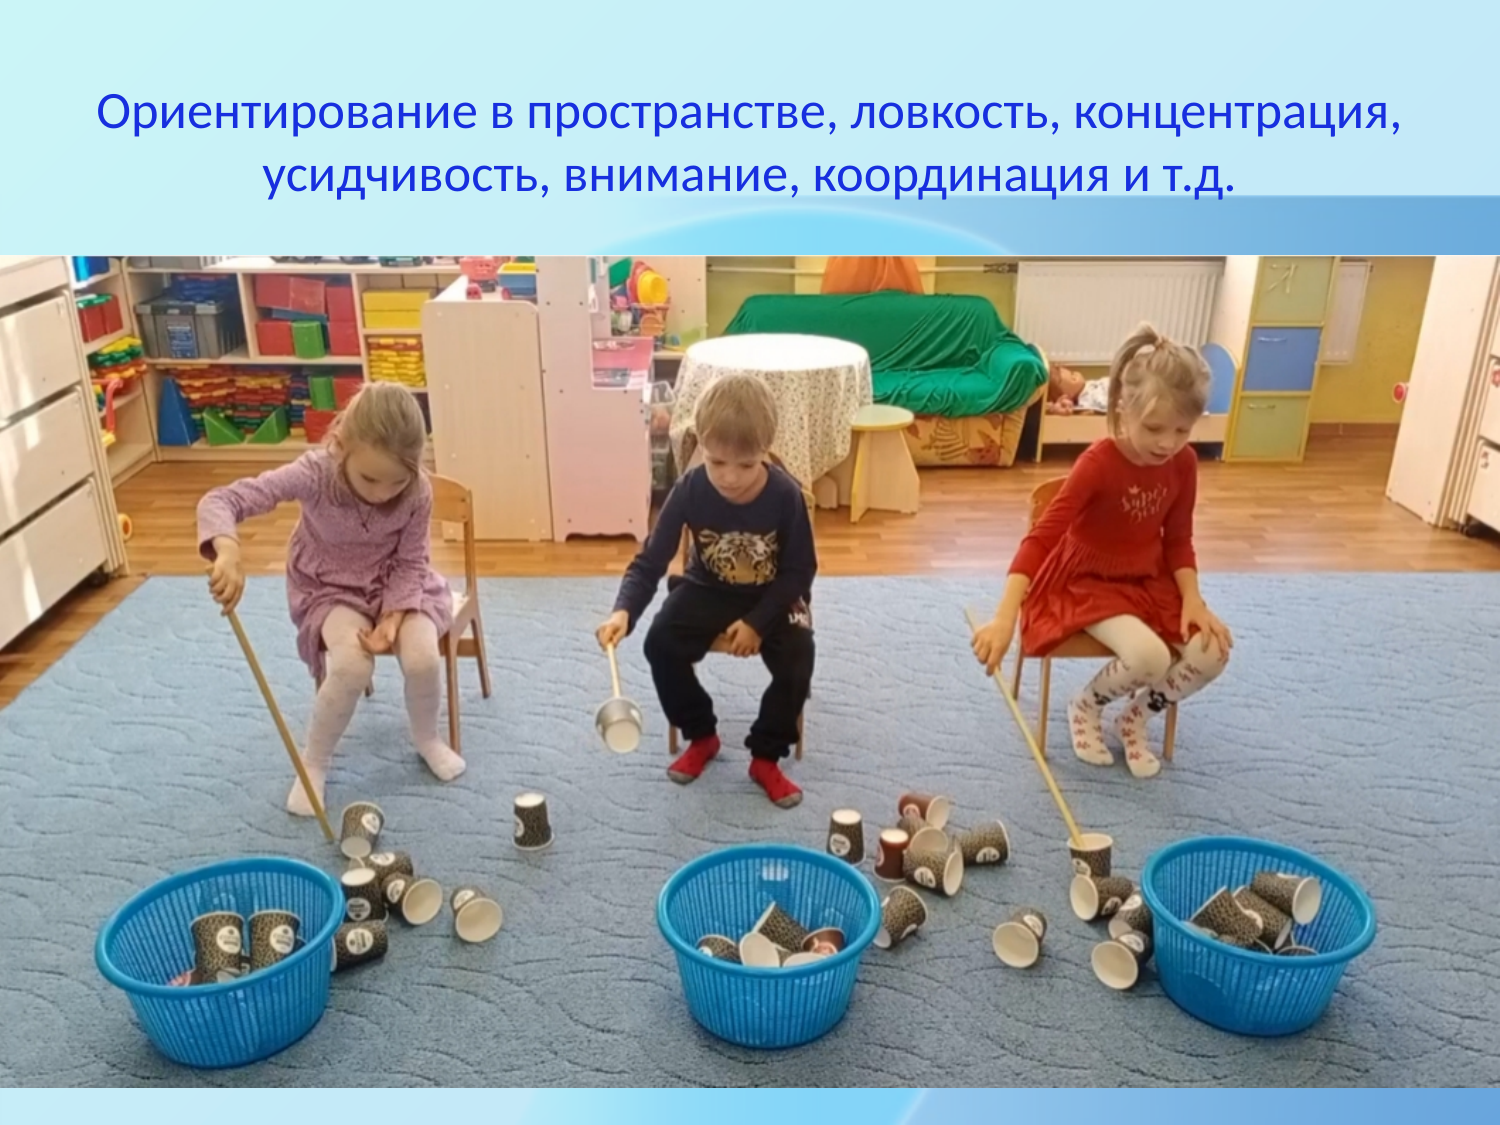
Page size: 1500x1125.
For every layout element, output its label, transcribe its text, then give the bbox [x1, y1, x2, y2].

picture [0, 0, 1500, 1125]
title Ориентирование в пространстве, ловкость, концентрация, усидчивость, внимание, координация и т.д. [75, 45, 1425, 233]
